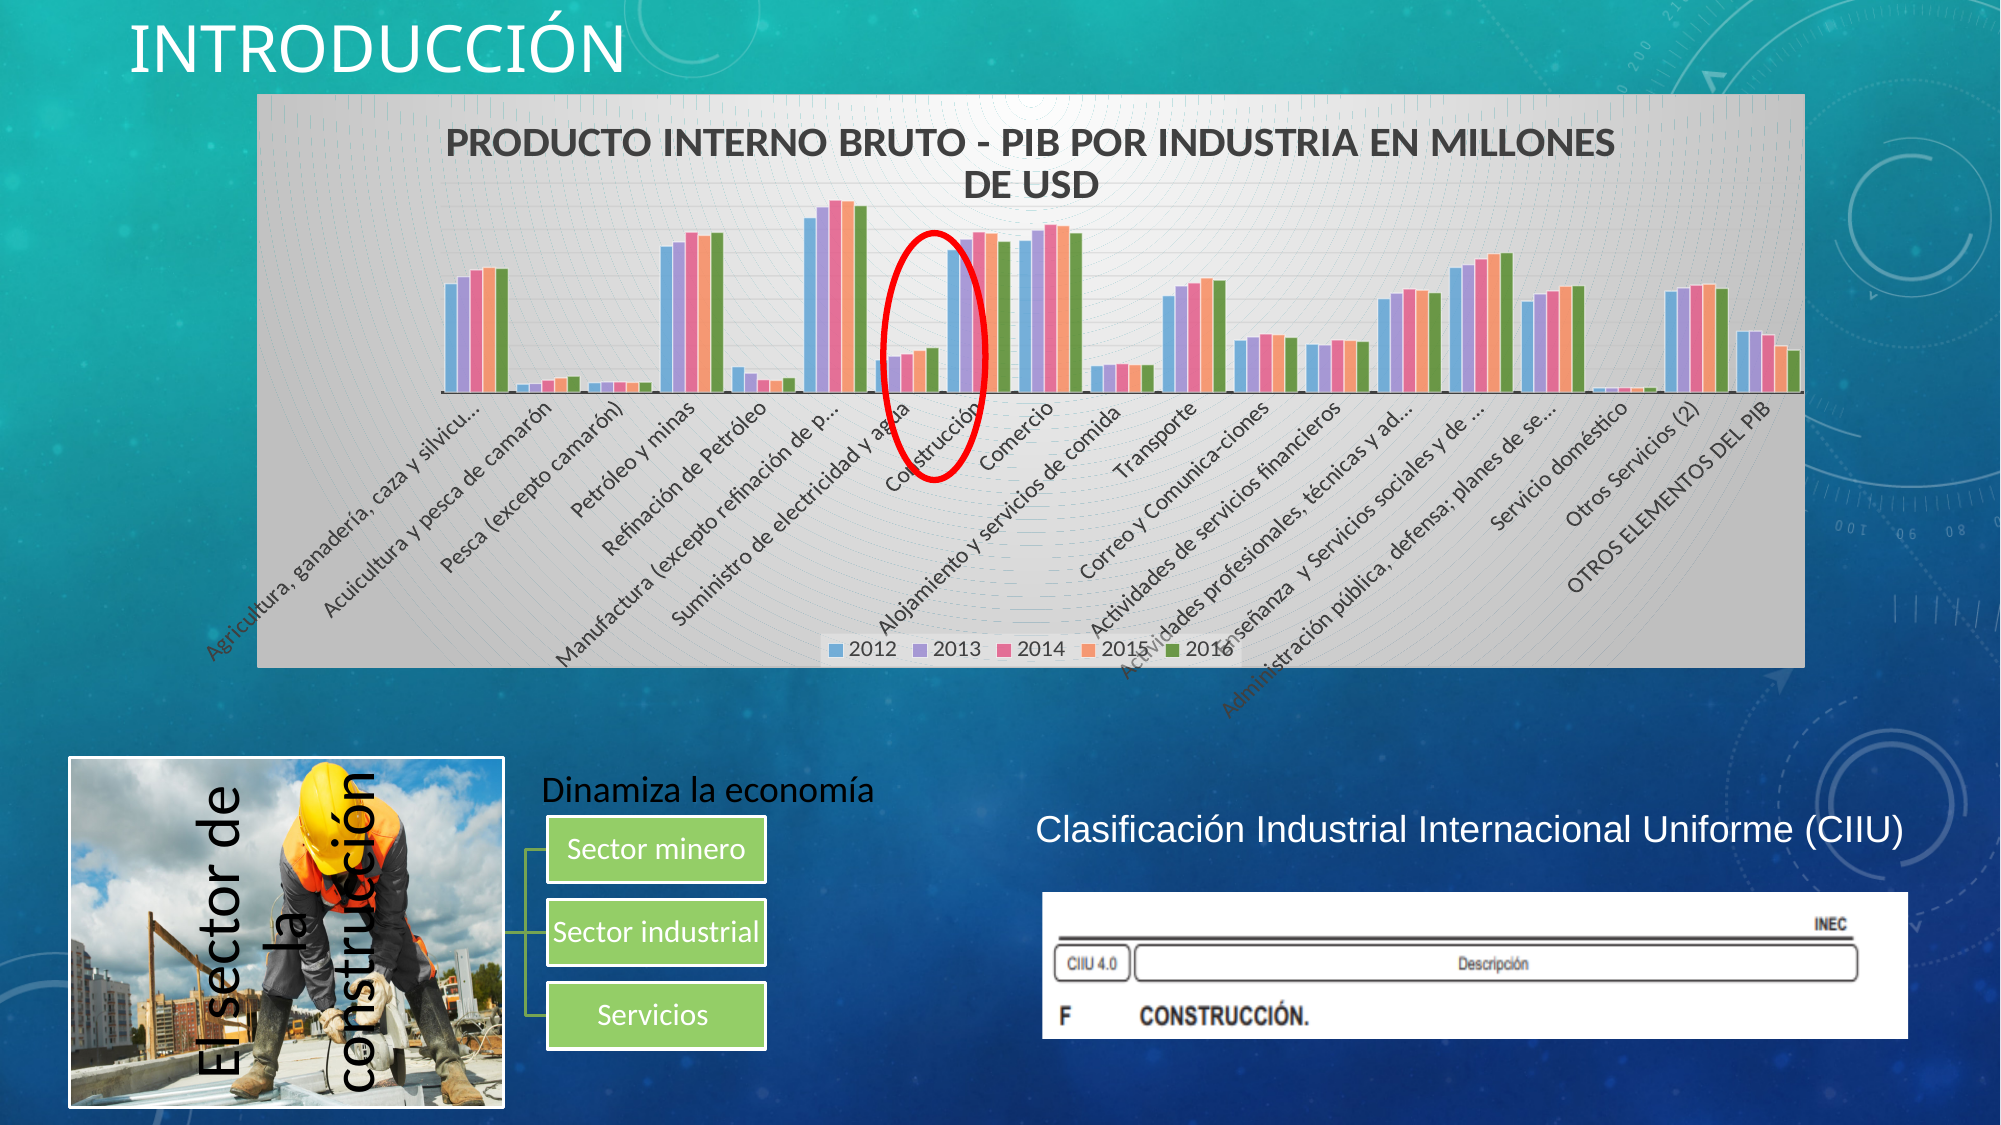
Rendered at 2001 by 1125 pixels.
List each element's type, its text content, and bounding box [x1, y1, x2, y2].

text_box Clasificación Industrial Internacional Uniforme (CIIU) [1020, 797, 1931, 858]
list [0, 757, 836, 1108]
title INTRODUCCIÓN [114, 0, 1777, 94]
chart [200, 93, 1806, 724]
picture [0, 0, 2001, 1125]
text_box Dinamiza la economía [836, 757, 931, 817]
